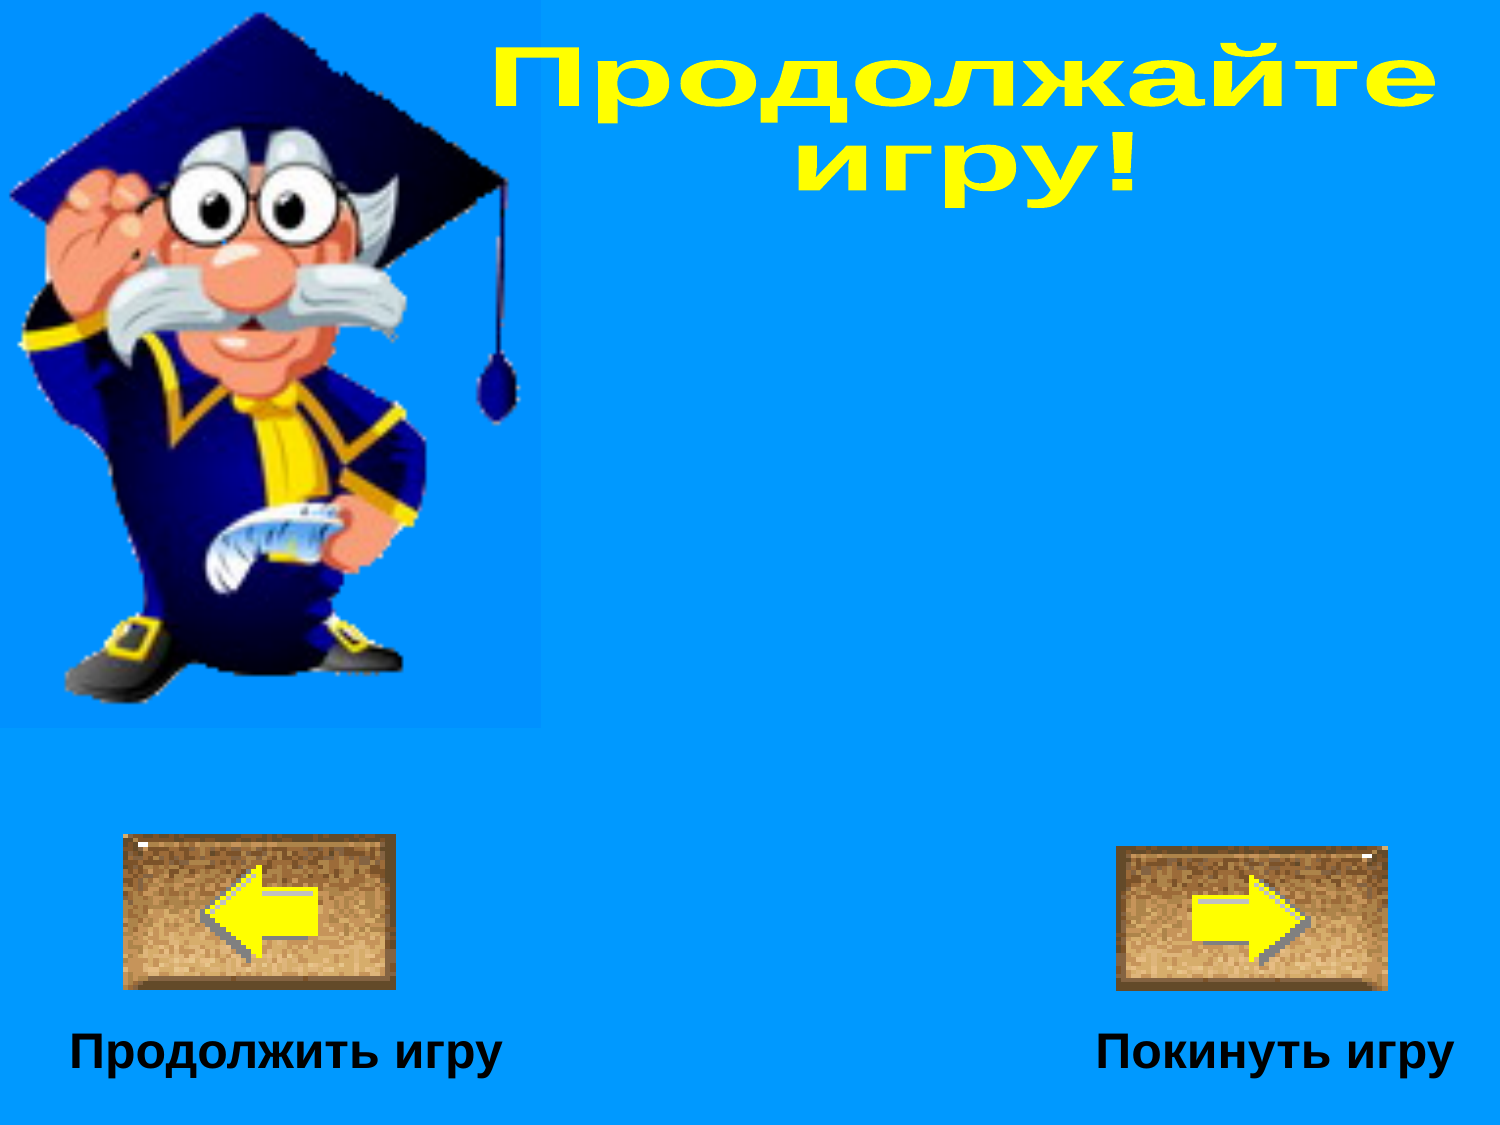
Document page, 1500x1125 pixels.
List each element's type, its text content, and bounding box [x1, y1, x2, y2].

picture [1115, 845, 1388, 991]
text_box Продолжить игру [54, 1011, 519, 1087]
text_box Покинуть игру [1080, 1011, 1470, 1087]
picture [123, 833, 396, 991]
picture [0, 0, 541, 729]
